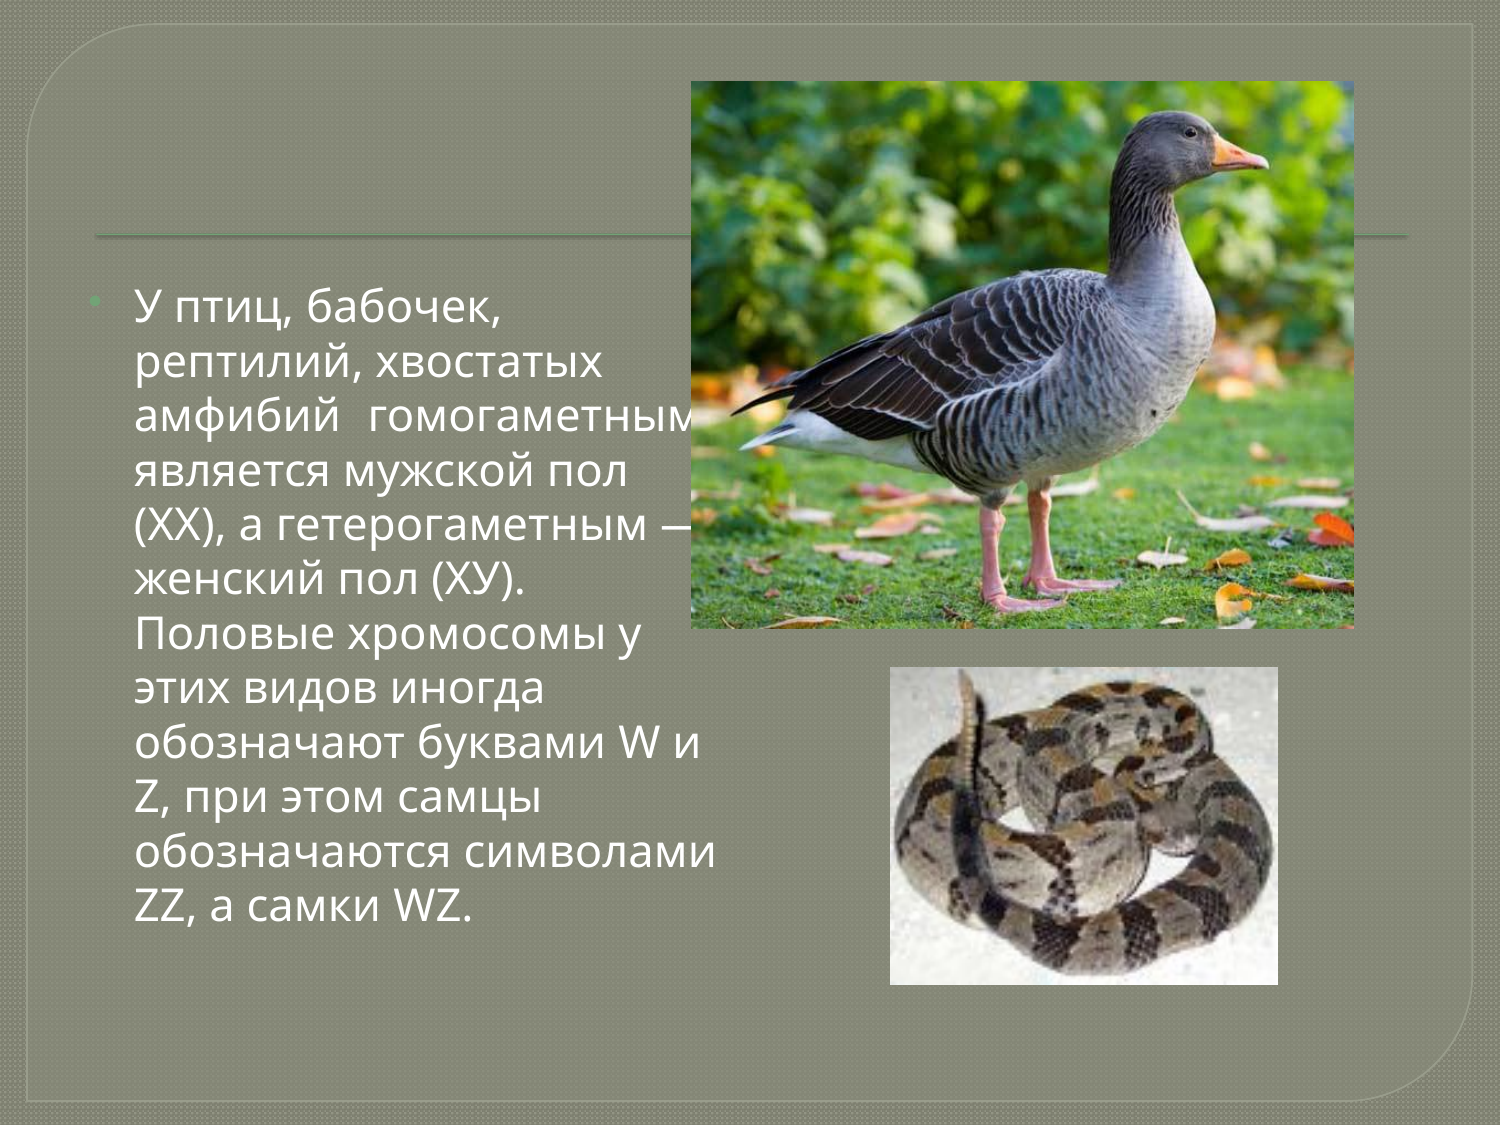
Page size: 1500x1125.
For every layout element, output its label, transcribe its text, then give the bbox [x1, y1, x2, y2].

picture [890, 667, 1278, 985]
list У птиц, бабочек, рептилий, хвостатых амфибий гомогаметным является мужской пол (XX), а гетерогаметным — женский пол (ХУ). Половые хромосомы у этих видов иногда обозначают буквами W и Z, при этом самцы обозначаются символами ZZ, а самки WZ. [75, 270, 738, 1013]
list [691, 81, 1355, 629]
